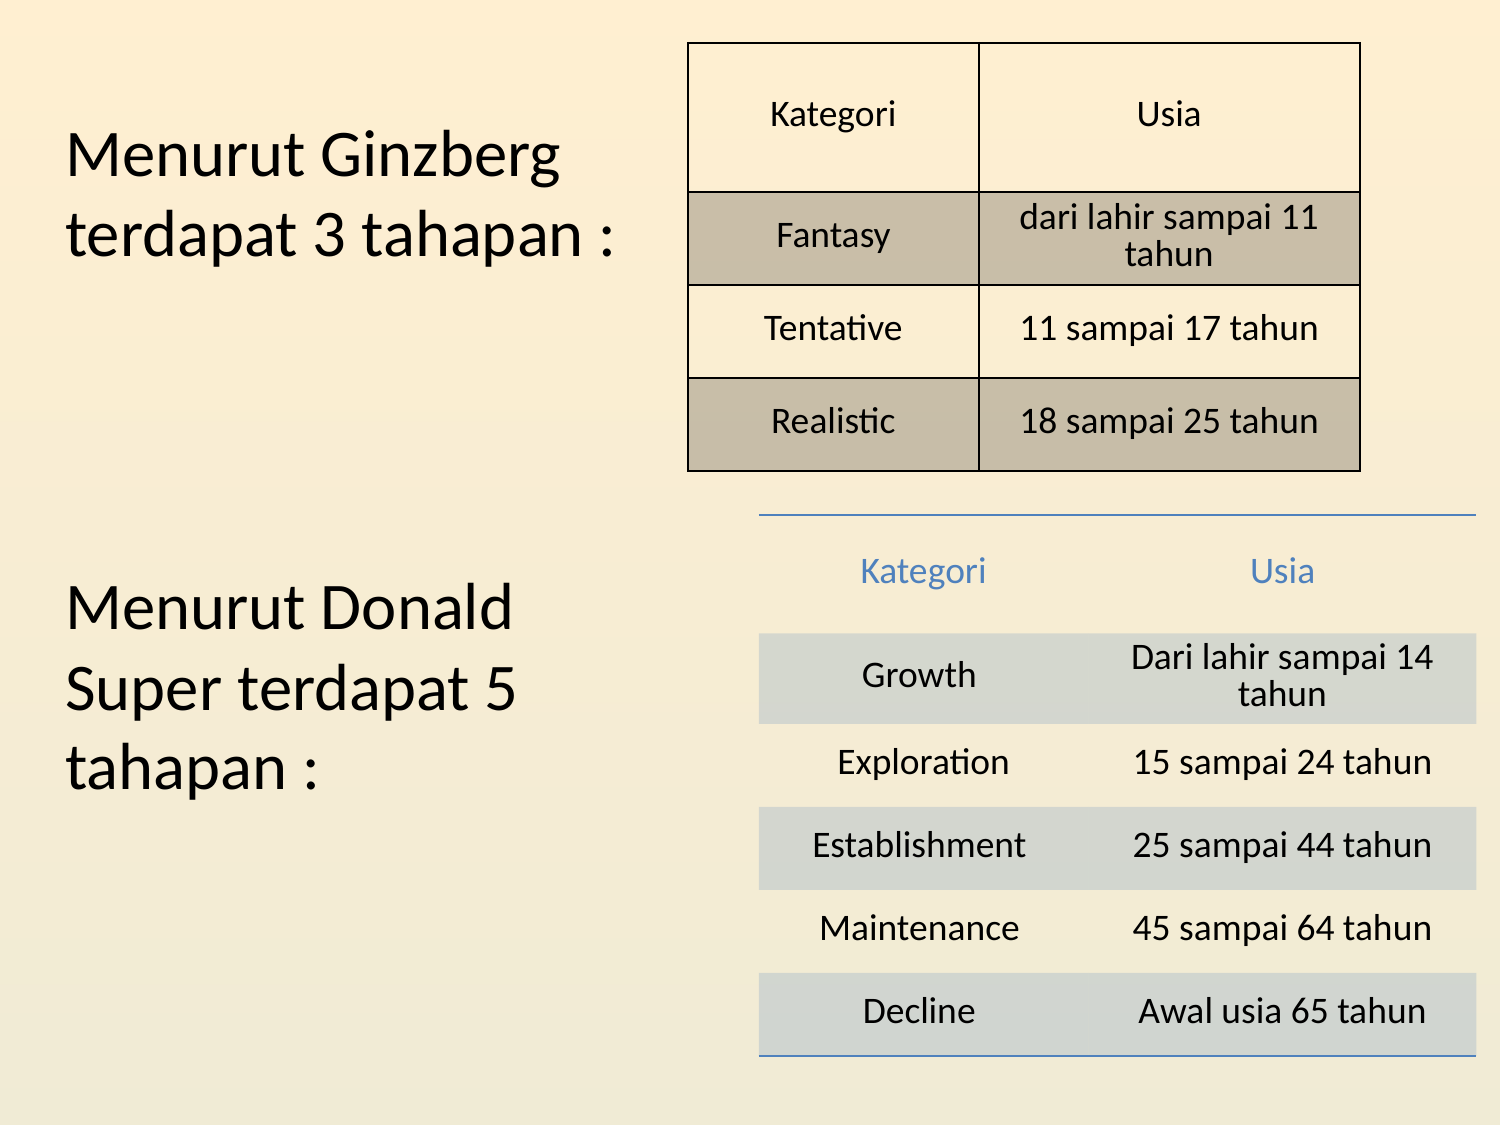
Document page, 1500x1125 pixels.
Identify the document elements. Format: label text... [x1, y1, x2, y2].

table_header Usia [980, 44, 1359, 191]
table_cell dari lahir sampai 11 tahun [980, 193, 1359, 284]
table_header Kategori [689, 44, 978, 191]
table_header Kategori [759, 516, 1089, 633]
table_cell Realistic [689, 379, 978, 470]
table_cell 45 sampai 64 tahun [1089, 890, 1476, 973]
table_cell Dari lahir sampai 14 tahun [1089, 633, 1476, 724]
table_cell Establishment [759, 807, 1089, 890]
table_cell 25 sampai 44 tahun [1089, 807, 1476, 890]
table_cell 11 sampai 17 tahun [980, 286, 1359, 377]
table_header Usia [1089, 516, 1476, 633]
table_cell Maintenance [759, 890, 1089, 973]
table_cell Fantasy [689, 193, 978, 284]
table_cell 15 sampai 24 tahun [1089, 724, 1476, 807]
table_cell Decline [759, 973, 1089, 1055]
table_cell Awal usia 65 tahun [1089, 973, 1476, 1055]
table_cell Growth [759, 633, 1089, 724]
table_cell Exploration [759, 724, 1089, 807]
table_cell Tentative [689, 286, 978, 377]
table_cell 18 sampai 25 tahun [980, 379, 1359, 470]
list Menurut Ginzberg terdapat 3 tahapan : Menurut Donald Super terdapat 5 tahapan : [50, 101, 662, 1014]
